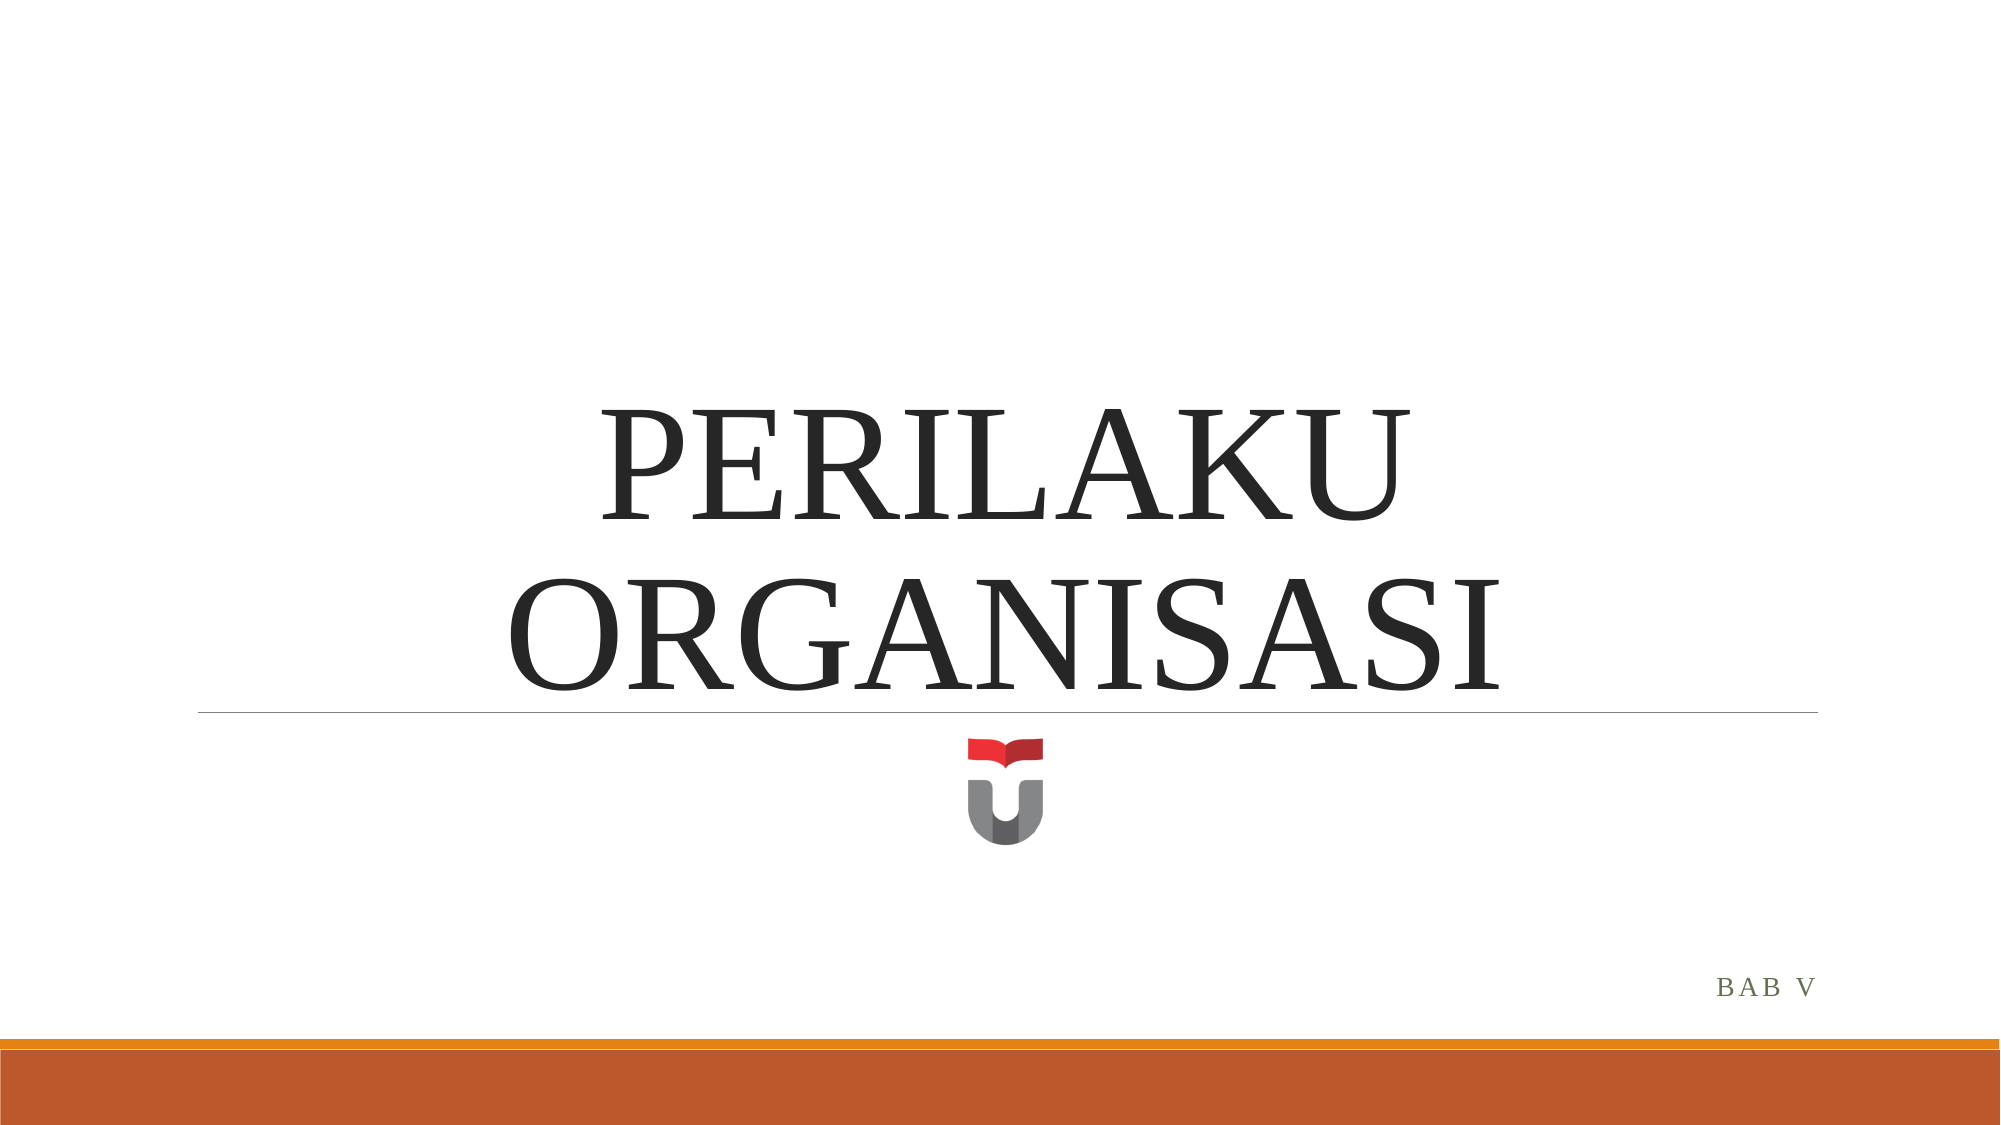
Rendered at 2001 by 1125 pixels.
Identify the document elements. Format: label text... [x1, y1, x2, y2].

title PERILAKU ORGANISASI [180, 145, 1830, 731]
subtitle Bab v [180, 825, 1831, 1013]
picture [943, 730, 1067, 851]
